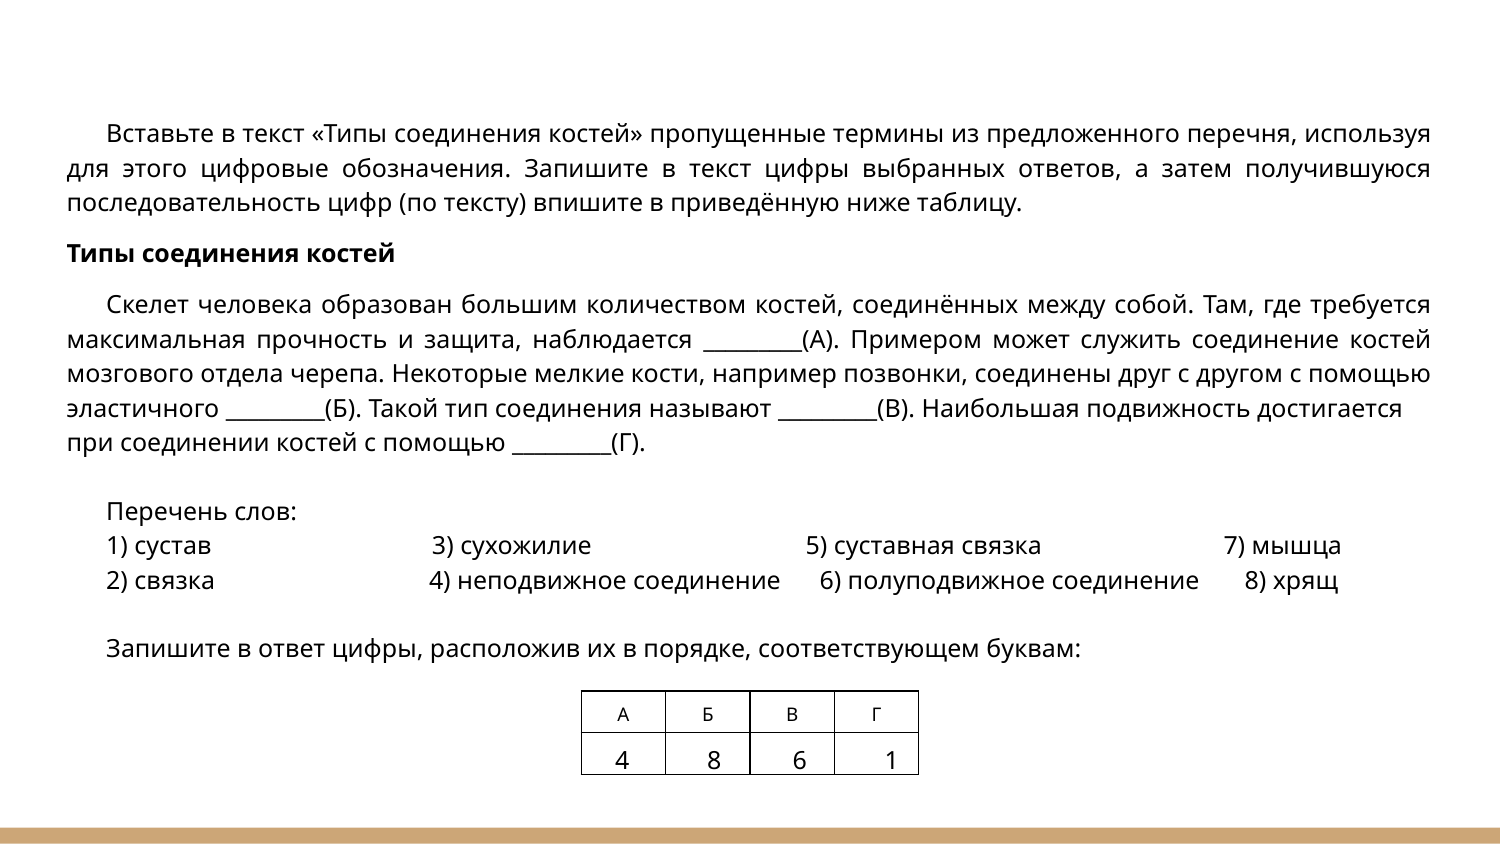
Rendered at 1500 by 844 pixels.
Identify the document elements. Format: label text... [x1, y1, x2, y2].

table_header В [751, 692, 834, 729]
table_header А [582, 692, 665, 729]
table_header Г [835, 692, 918, 729]
table_header Б [666, 692, 749, 729]
text_box 4 8 6 1 [580, 729, 920, 790]
text_box Вставьте в текст «Типы соединения костей» пропущенные термины из предложенного перечня, используя для этого цифровые обозначения. Запишите в текст цифры выбранных ответов, а затем получившуюся последовательность цифр (по тексту) впишите в приведённую ниже таблицу. Типы соединения костей Скелет человека образован большим количеством костей, соединённых между собой. Там, где требуется максимальная прочность и защита, наблюдается _________(А). Примером может служить соединение костей мозгового отдела черепа. Некоторые мелкие кости, например позвонки, соединены друг с другом с помощью эластичного _________(Б). Такой тип соединения называют _________(В). Наибольшая подвижность достигается при соединении костей с помощью _________(Г). Перечень слов: 1) сустав 3) сухожилие 5) суставная связка 7) мышца 2) связка 4) неподвижное соединение 6) полуподвижное соединение 8) хрящ Запишите в ответ цифры, расположив их в порядке, соответствующем буквам: [51, 159, 1449, 652]
